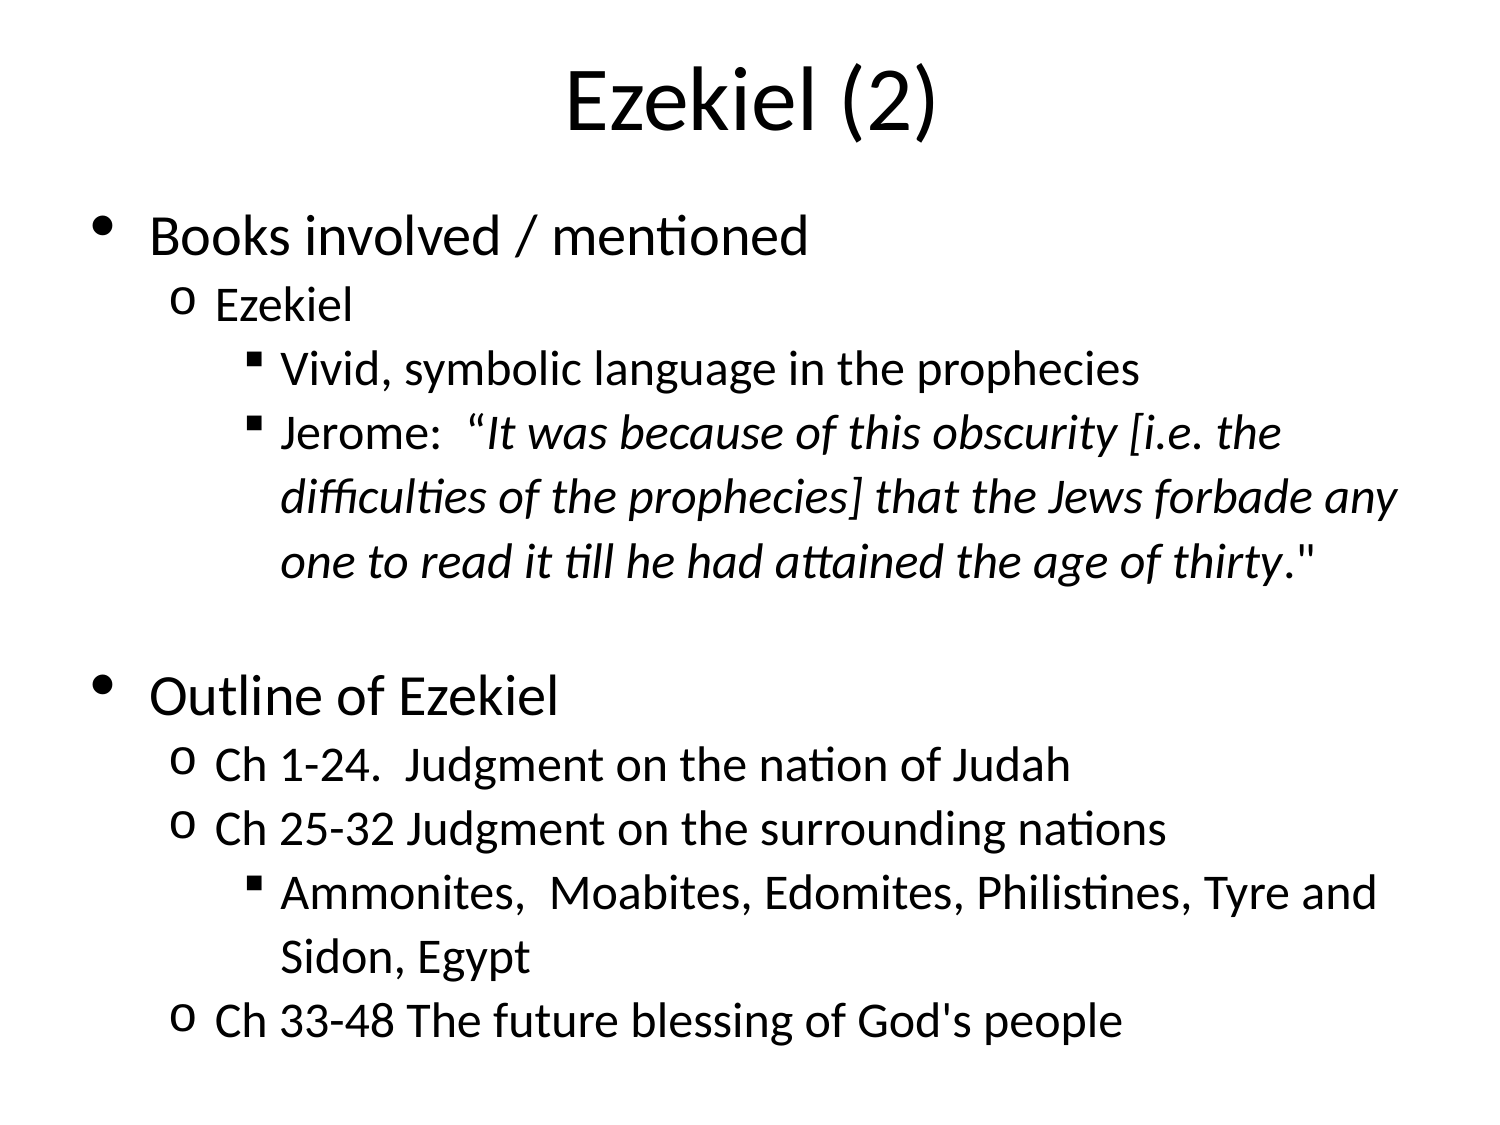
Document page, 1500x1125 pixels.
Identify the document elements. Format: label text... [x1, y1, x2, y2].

list Books involved / mentioned Ezekiel Vivid, symbolic language in the prophecies Jerome: “It was because of this obscurity [i.e. the difficulties of the prophecies] that the Jews forbade any one to read it till he had attained the age of thirty." Outline of Ezekiel Ch 1-24. Judgment on the nation of Judah Ch 25-32 Judgment on the surrounding nations Ammonites, Moabites, Edomites, Philistines, Tyre and Sidon, Egypt Ch 33-48 The future blessing of God's people [77, 184, 1428, 1113]
title Ezekiel (2) [77, 0, 1428, 184]
